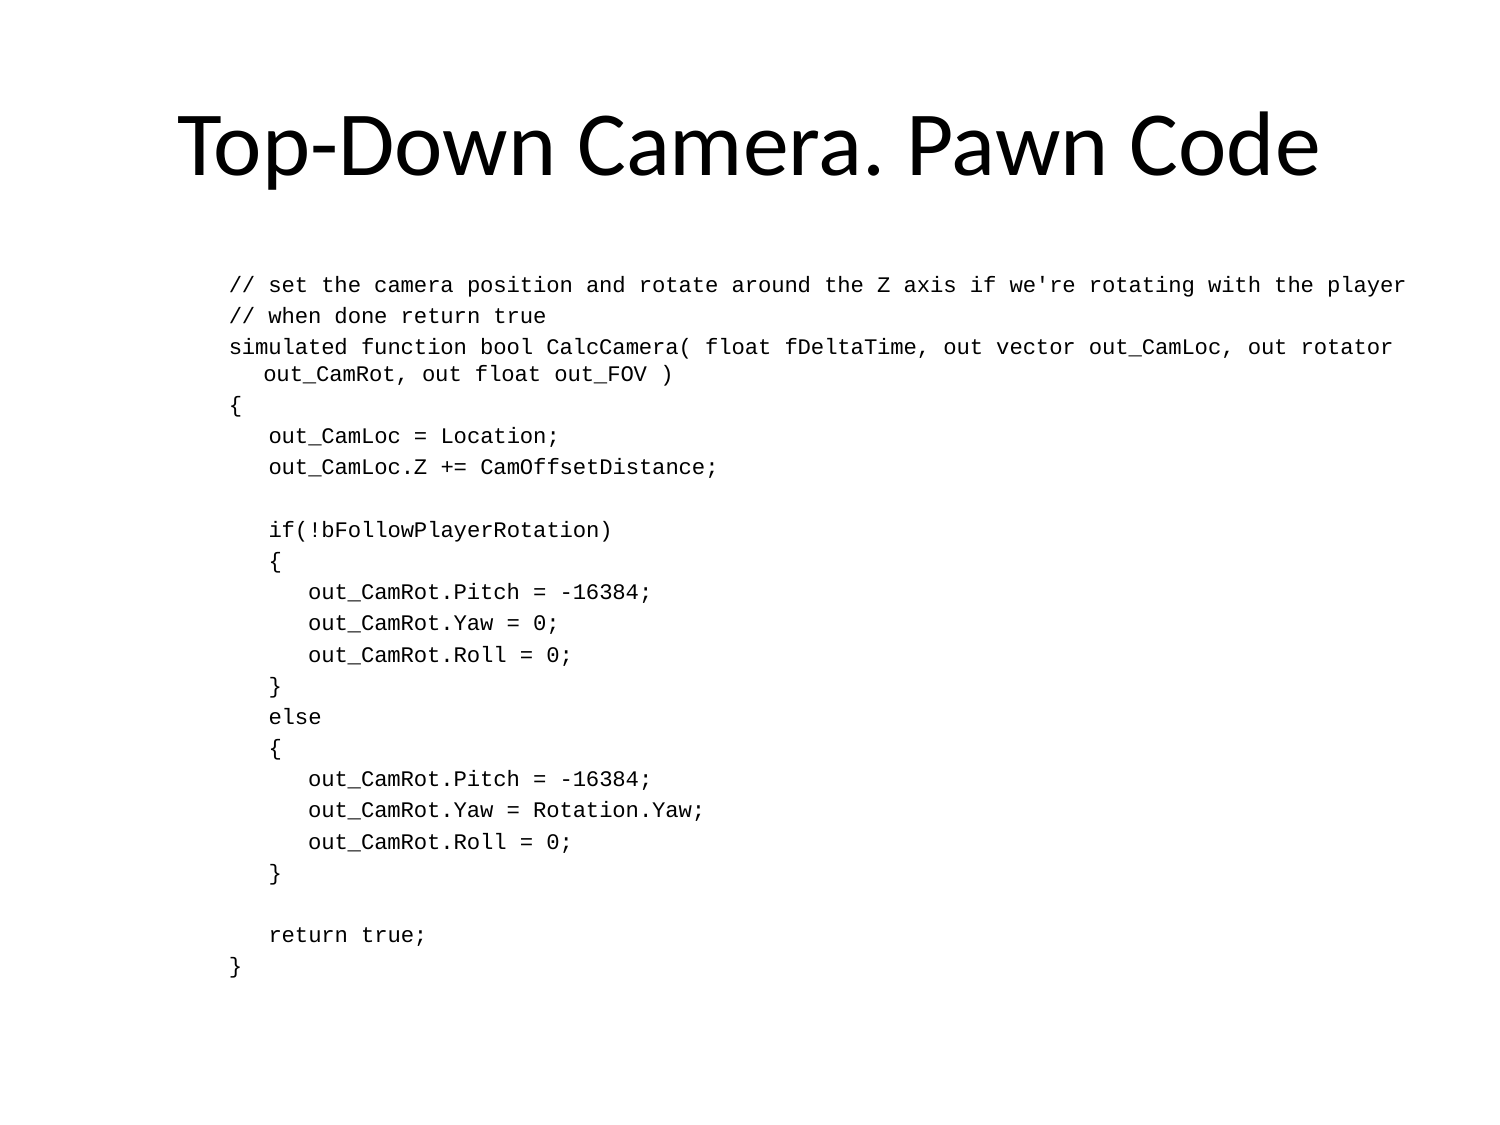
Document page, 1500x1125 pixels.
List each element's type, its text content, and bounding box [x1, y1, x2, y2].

list // set the camera position and rotate around the Z axis if we're rotating with the player // when done return true simulated function bool CalcCamera( float fDeltaTime, out vector out_CamLoc, out rotator out_CamRot, out float out_FOV ) { out_CamLoc = Location; out_CamLoc.Z += CamOffsetDistance; if(!bFollowPlayerRotation) { out_CamRot.Pitch = -16384; out_CamRot.Yaw = 0; out_CamRot.Roll = 0; } else { out_CamRot.Pitch = -16384; out_CamRot.Yaw = Rotation.Yaw; out_CamRot.Roll = 0; } return true; } [75, 262, 1425, 1005]
title Top-Down Camera. Pawn Code [75, 45, 1425, 233]
